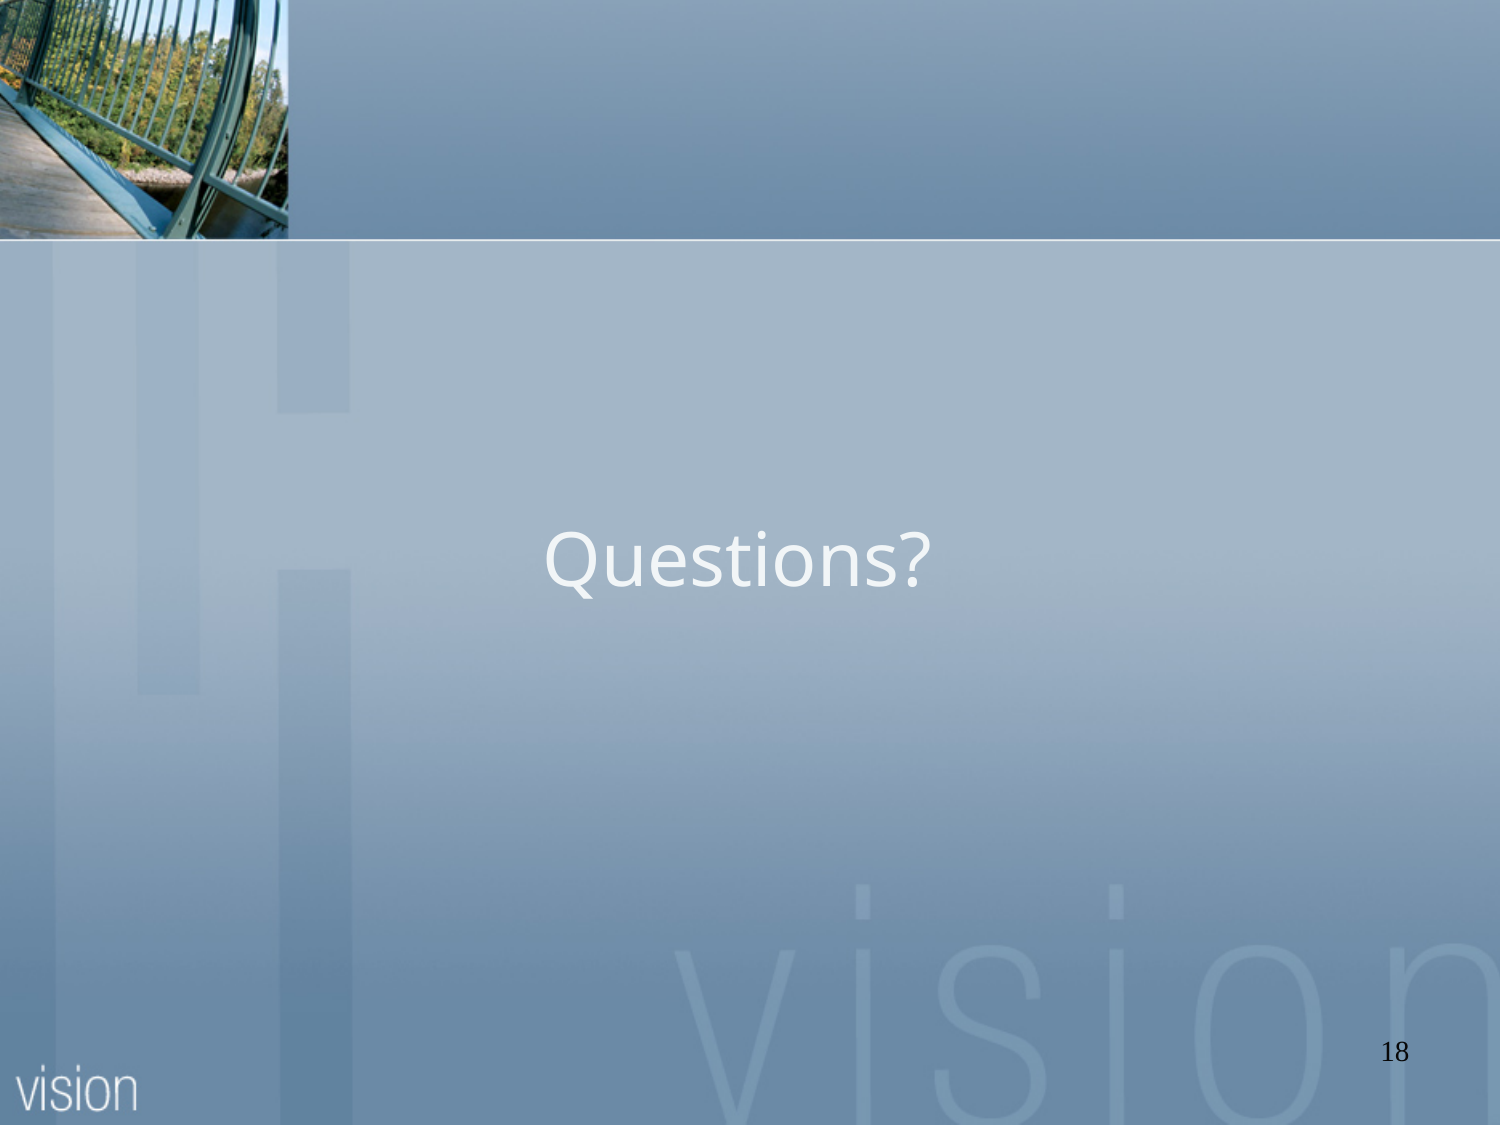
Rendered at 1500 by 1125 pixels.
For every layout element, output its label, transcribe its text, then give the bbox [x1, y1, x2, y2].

picture [0, 0, 1500, 1125]
title Questions? [50, 462, 1425, 650]
slide_number 18 [1074, 1024, 1426, 1103]
